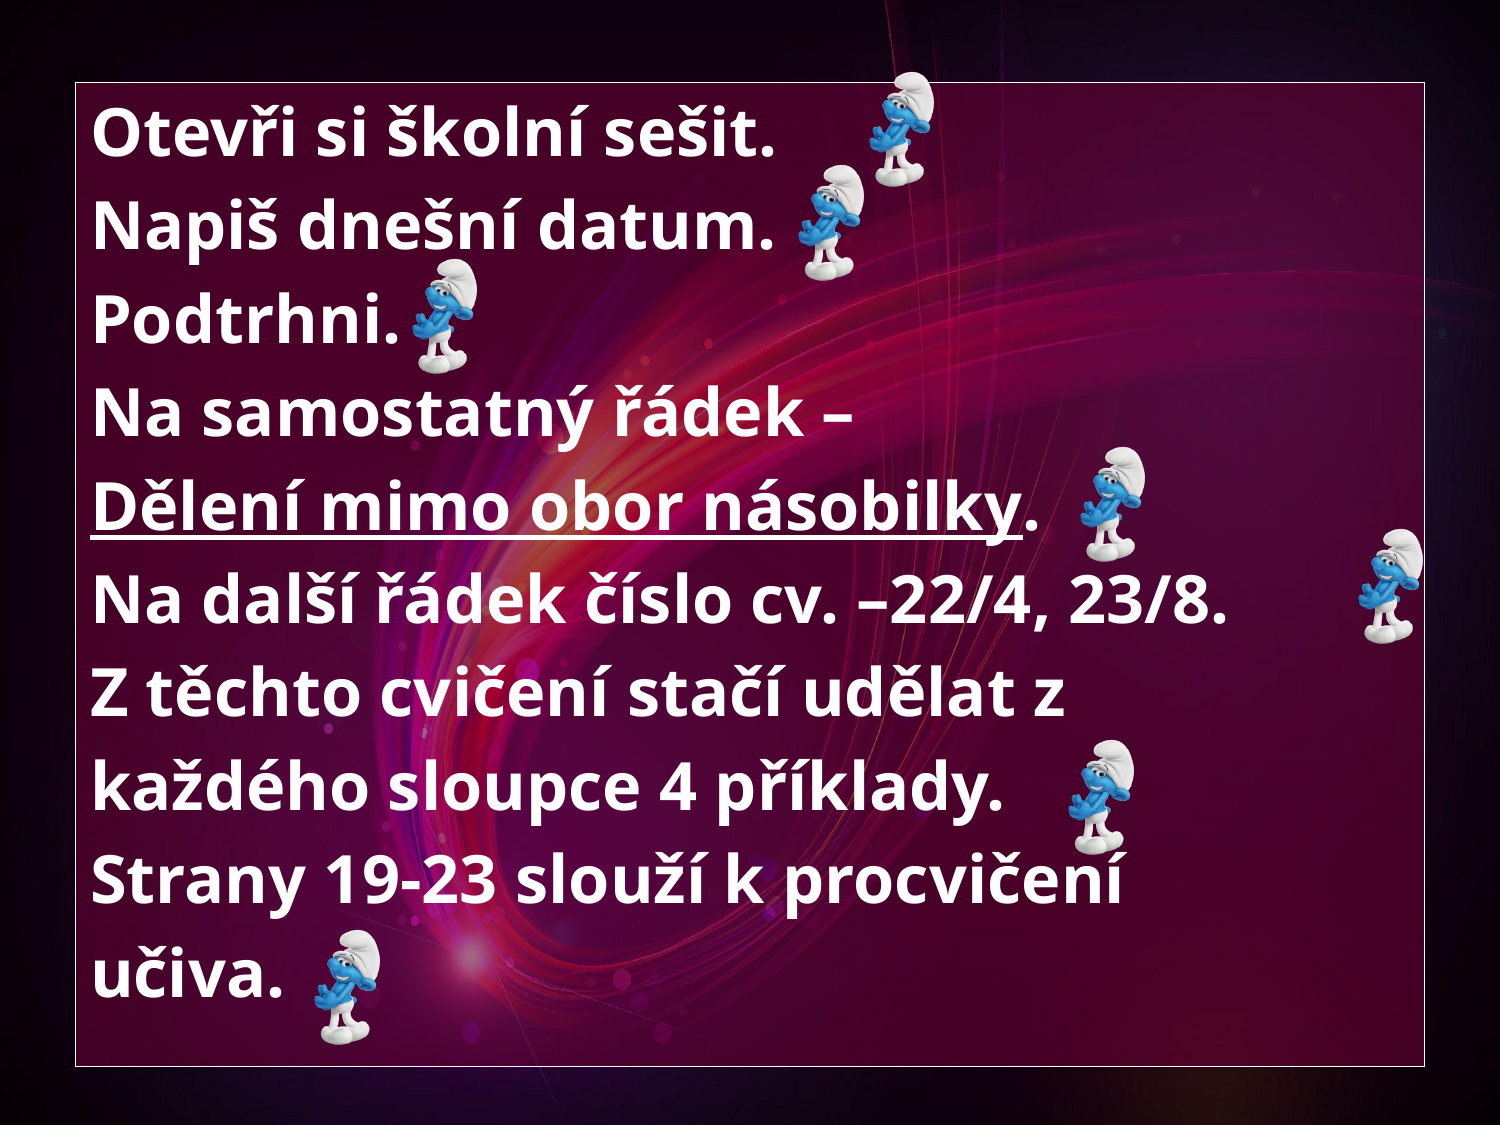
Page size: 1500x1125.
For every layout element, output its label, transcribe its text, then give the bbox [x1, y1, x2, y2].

picture [0, 0, 1500, 1125]
list Otevři si školní sešit. Napiš dnešní datum. Podtrhni. Na samostatný řádek – Dělení mimo obor násobilky. Na další řádek číslo cv. –22/4, 23/8. Z těchto cvičení stačí udělat z každého sloupce 4 příklady. Strany 19-23 slouží k procvičení učiva. [75, 82, 1425, 1067]
